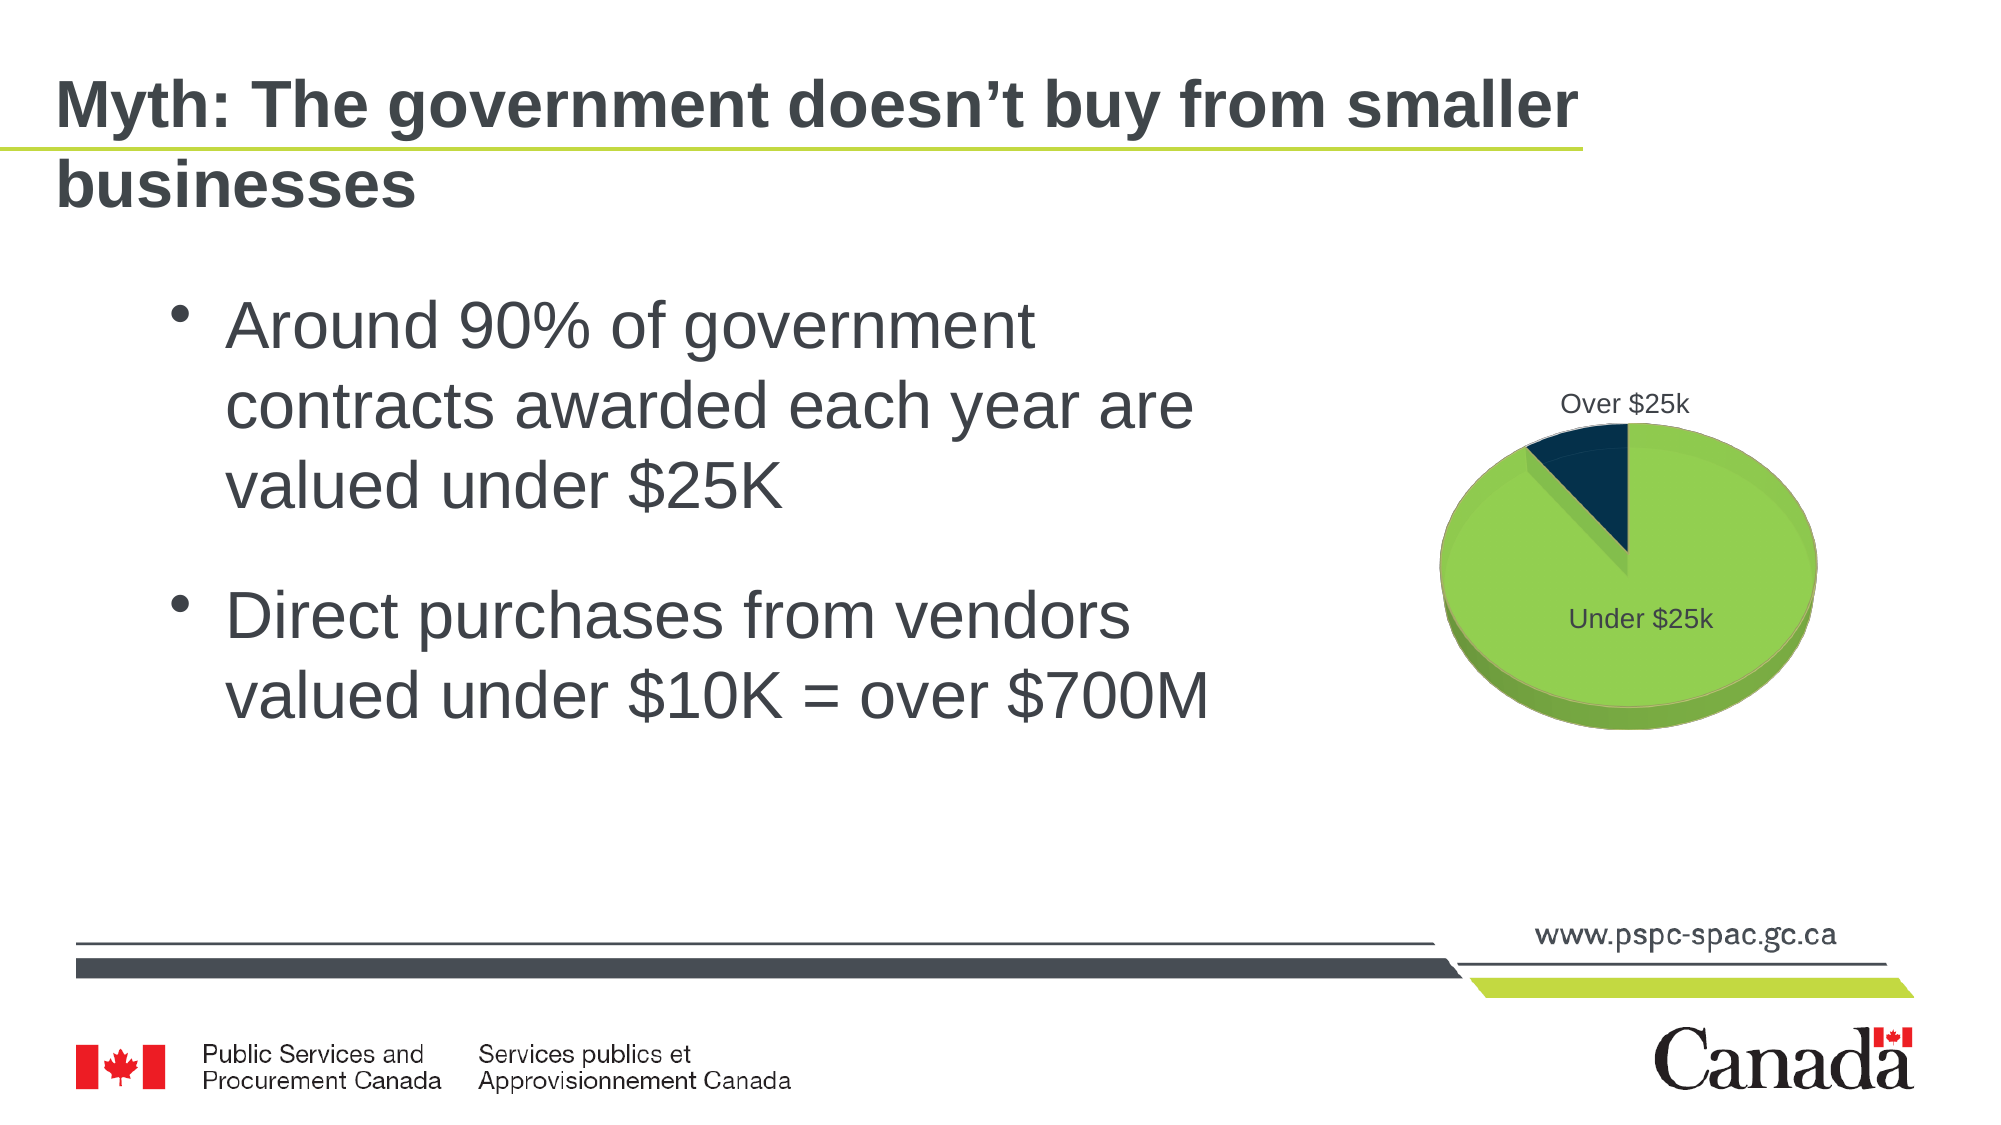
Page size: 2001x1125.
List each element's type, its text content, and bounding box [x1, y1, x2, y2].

picture [76, 1027, 1915, 1094]
picture [76, 927, 1915, 998]
list Around 90% of government contracts awarded each year are valued under $25K Direct purchases from vendors valued under $10K = over $700M [154, 274, 1277, 950]
chart [1318, 348, 1946, 810]
title Myth: The government doesn’t buy from smaller businesses [40, 19, 1834, 183]
